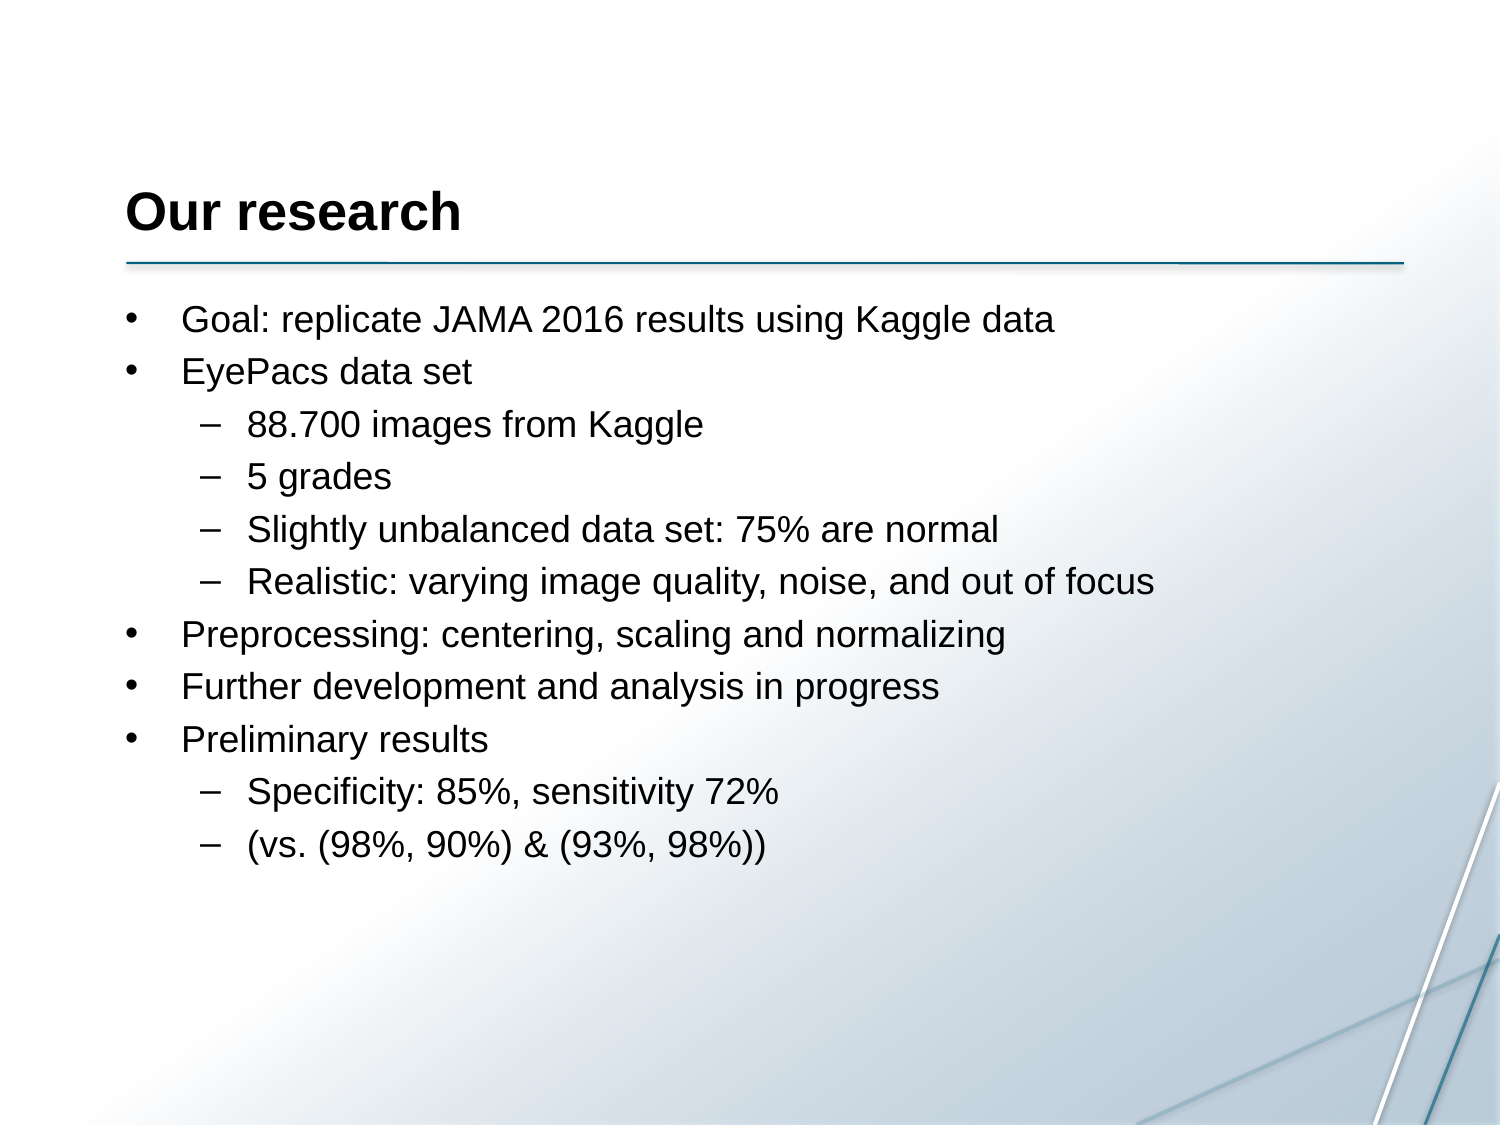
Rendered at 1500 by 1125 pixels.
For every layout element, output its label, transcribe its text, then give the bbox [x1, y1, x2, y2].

title Our research [109, 49, 1403, 249]
list Goal: replicate JAMA 2016 results using Kaggle data EyePacs data set 88.700 images from Kaggle 5 grades Slightly unbalanced data set: 75% are normal Realistic: varying image quality, noise, and out of focus Preprocessing: centering, scaling and normalizing Further development and analysis in progress Preliminary results Specificity: 85%, sensitivity 72% (vs. (98%, 90%) & (93%, 98%)) [109, 287, 1404, 1005]
